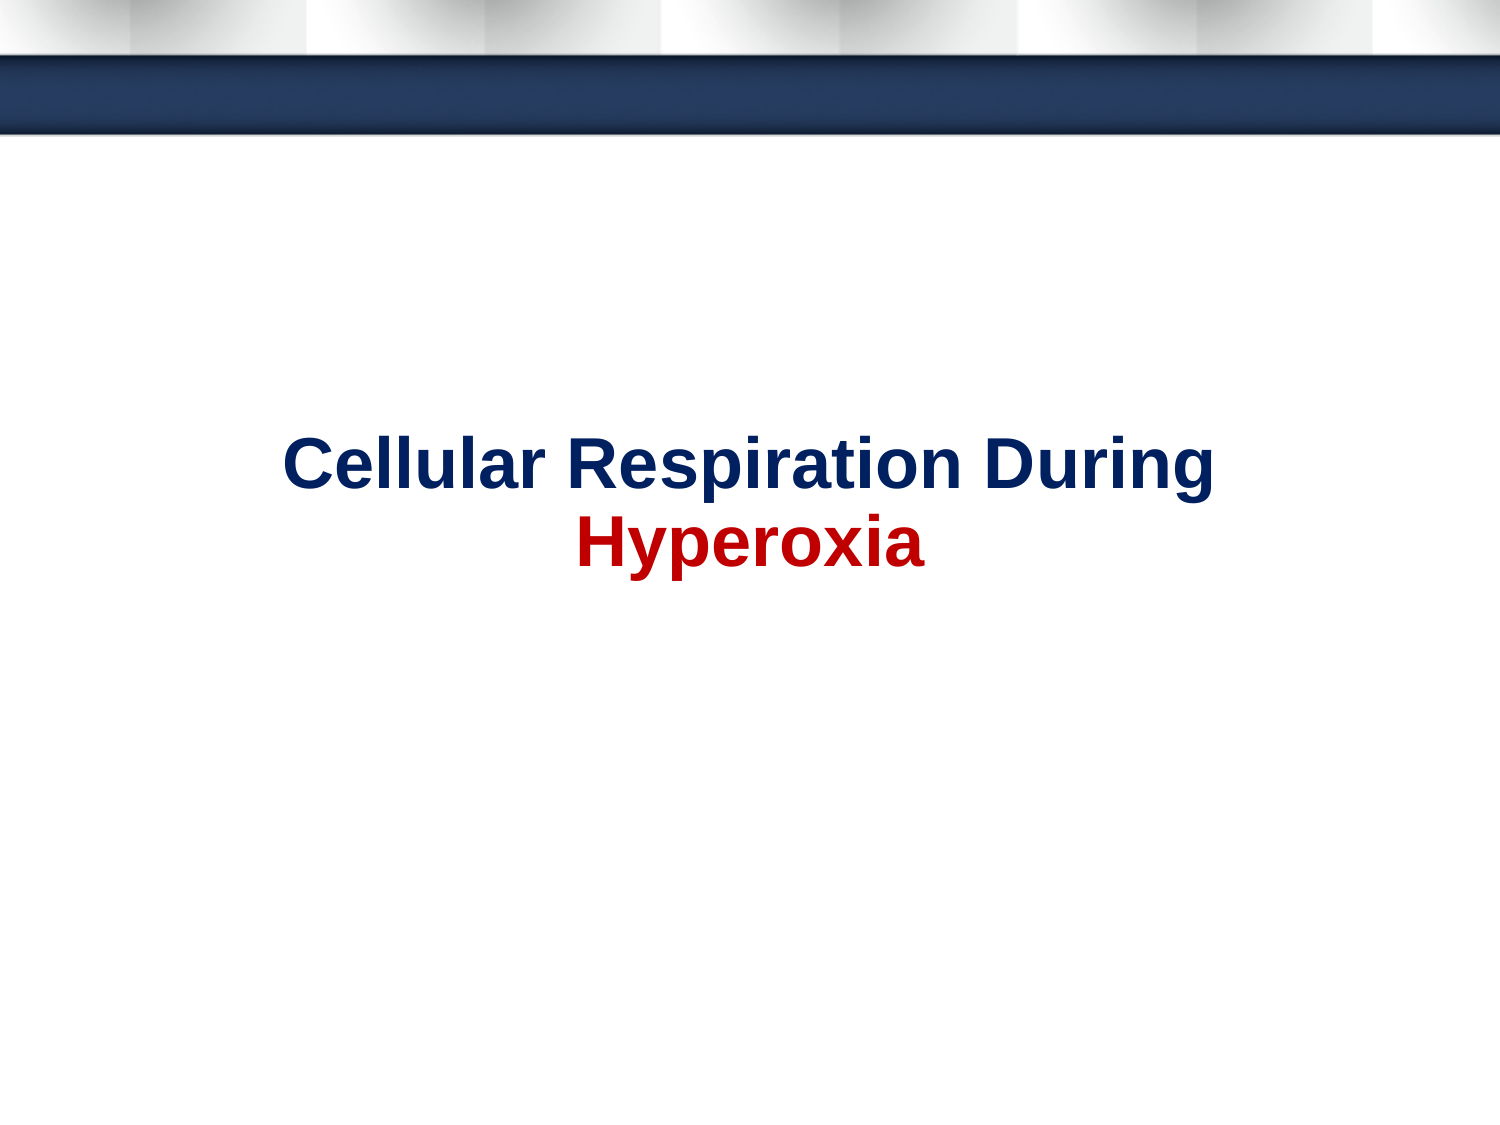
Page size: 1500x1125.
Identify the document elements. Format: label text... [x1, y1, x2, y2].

text_box Cellular Respiration During Hyperoxia [2, 418, 1498, 590]
picture [0, 0, 1500, 137]
